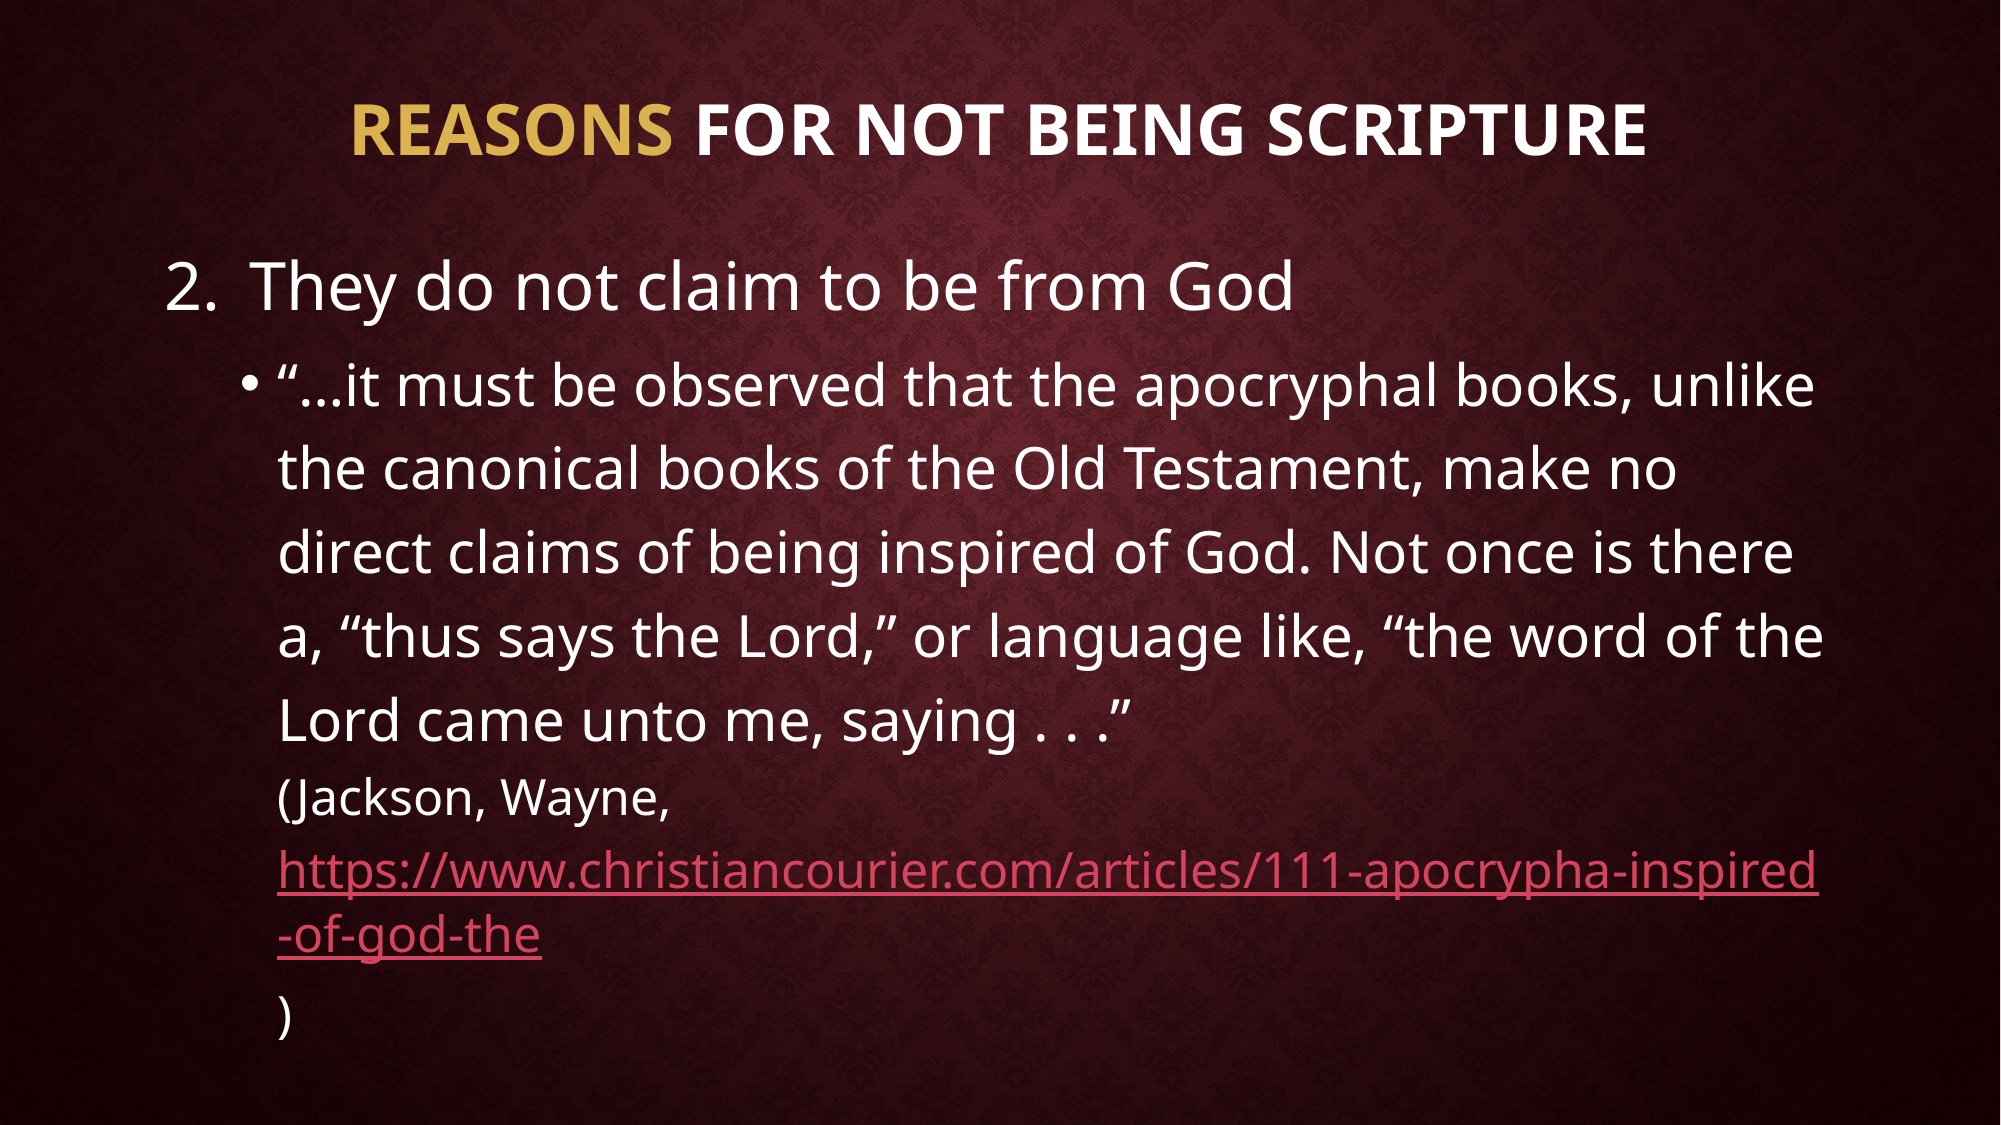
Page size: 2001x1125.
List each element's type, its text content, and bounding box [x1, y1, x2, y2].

list They do not claim to be from God “…it must be observed that the apocryphal books, unlike the canonical books of the Old Testament, make no direct claims of being inspired of God. Not once is there a, “thus says the Lord,” or language like, “the word of the Lord came unto me, saying . . .” (Jackson, Wayne, https://www.christiancourier.com/articles/111-apocrypha-inspired-of-god-the) [149, 219, 1849, 1095]
title Reasons For Not Being Scripture [149, 58, 1849, 208]
